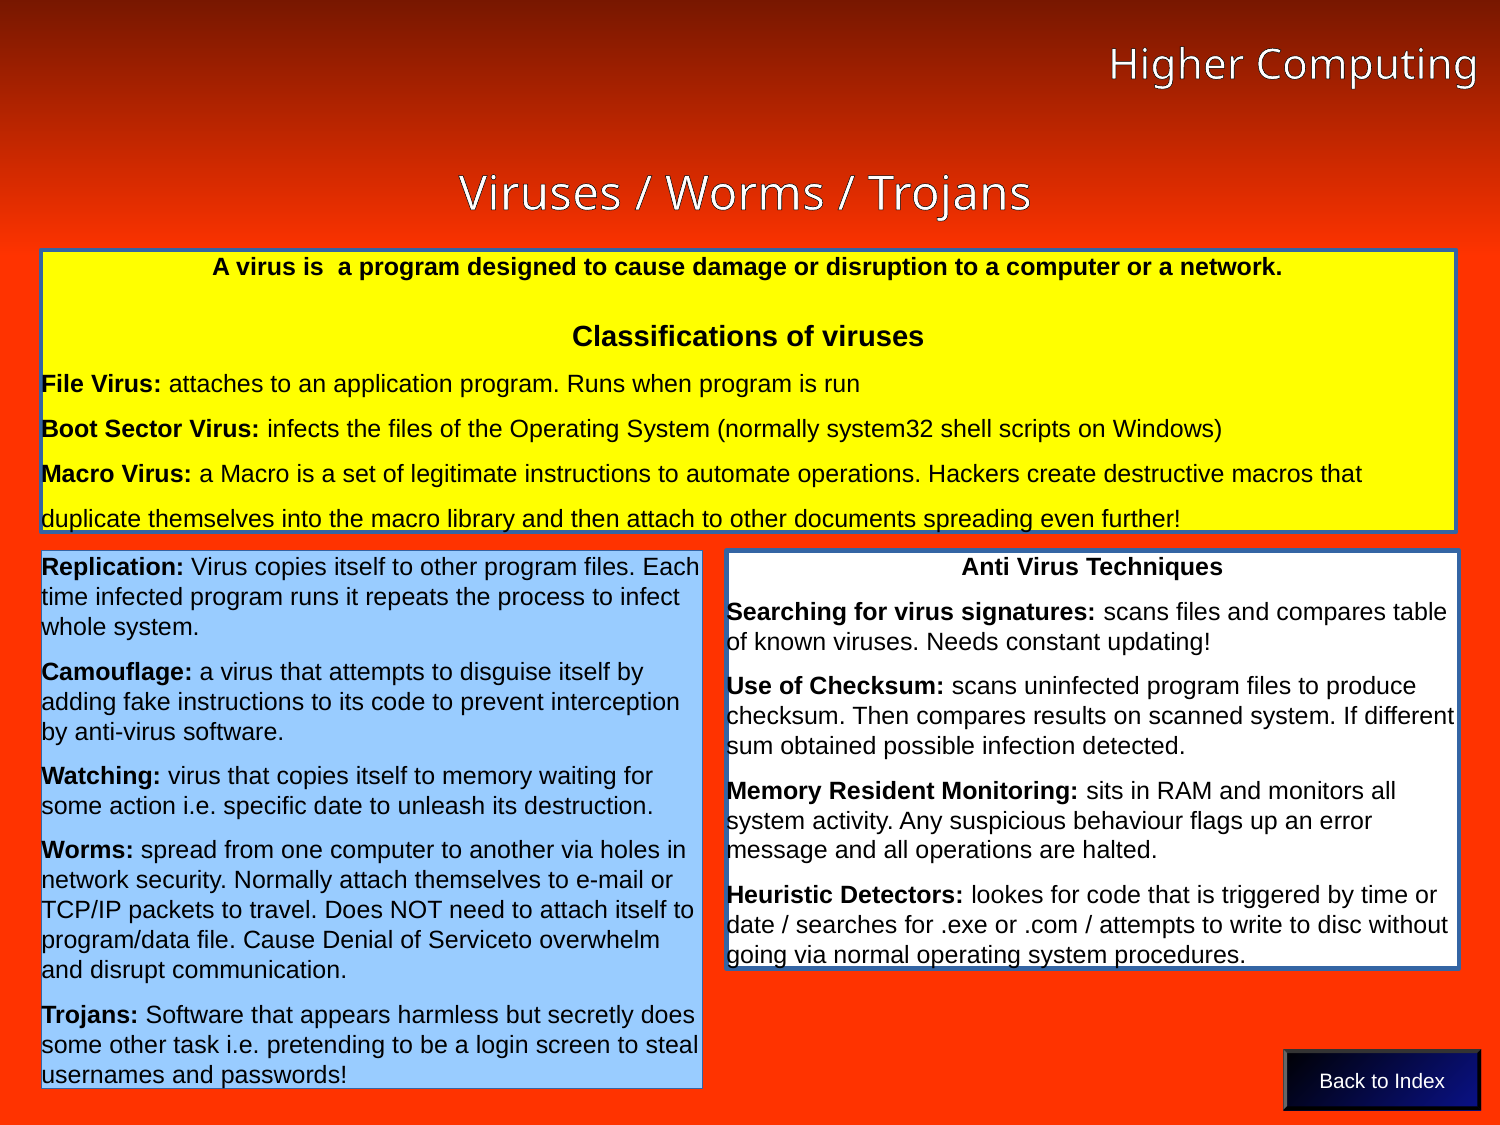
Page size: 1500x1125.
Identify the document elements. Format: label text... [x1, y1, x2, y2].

text_box Replication: Virus copies itself to other program files. Each time infected program runs it repeats the process to infect whole system. Camouflage: a virus that attempts to disguise itself by adding fake instructions to its code to prevent interception by anti-virus software. Watching: virus that copies itself to memory waiting for some action i.e. specific date to unleash its destruction. Worms: spread from one computer to another via holes in network security. Normally attach themselves to e-mail or TCP/IP packets to travel. Does NOT need to attach itself to program/data file. Cause Denial of Serviceto overwhelm and disrupt communication. Trojans: Software that appears harmless but secretly does some other task i.e. pretending to be a login screen to steal usernames and passwords! [41, 550, 703, 1089]
text_box A virus is a program designed to cause damage or disruption to a computer or a network. Classifications of viruses File Virus: attaches to an application program. Runs when program is run Boot Sector Virus: infects the files of the Operating System (normally system32 shell scripts on Windows) Macro Virus: a Macro is a set of legitimate instructions to automate operations. Hackers create destructive macros that duplicate themselves into the macro library and then attach to other documents spreading even further! [41, 250, 1456, 532]
text_box Viruses / Worms / Trojans [318, 160, 1173, 220]
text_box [1283, 1048, 1482, 1111]
text_box Anti Virus Techniques Searching for virus signatures: scans files and compares table of known viruses. Needs constant updating! Use of Checksum: scans uninfected program files to produce checksum. Then compares results on scanned system. If different sum obtained possible infection detected. Memory Resident Monitoring: sits in RAM and monitors all system activity. Any suspicious behaviour flags up an error message and all operations are halted. Heuristic Detectors: lookes for code that is triggered by time or date / searches for .exe or .com / attempts to write to disc without going via normal operating system procedures. [726, 550, 1459, 969]
text_box [0, 0, 1500, 256]
text_box Higher Computing [1104, 33, 1483, 91]
